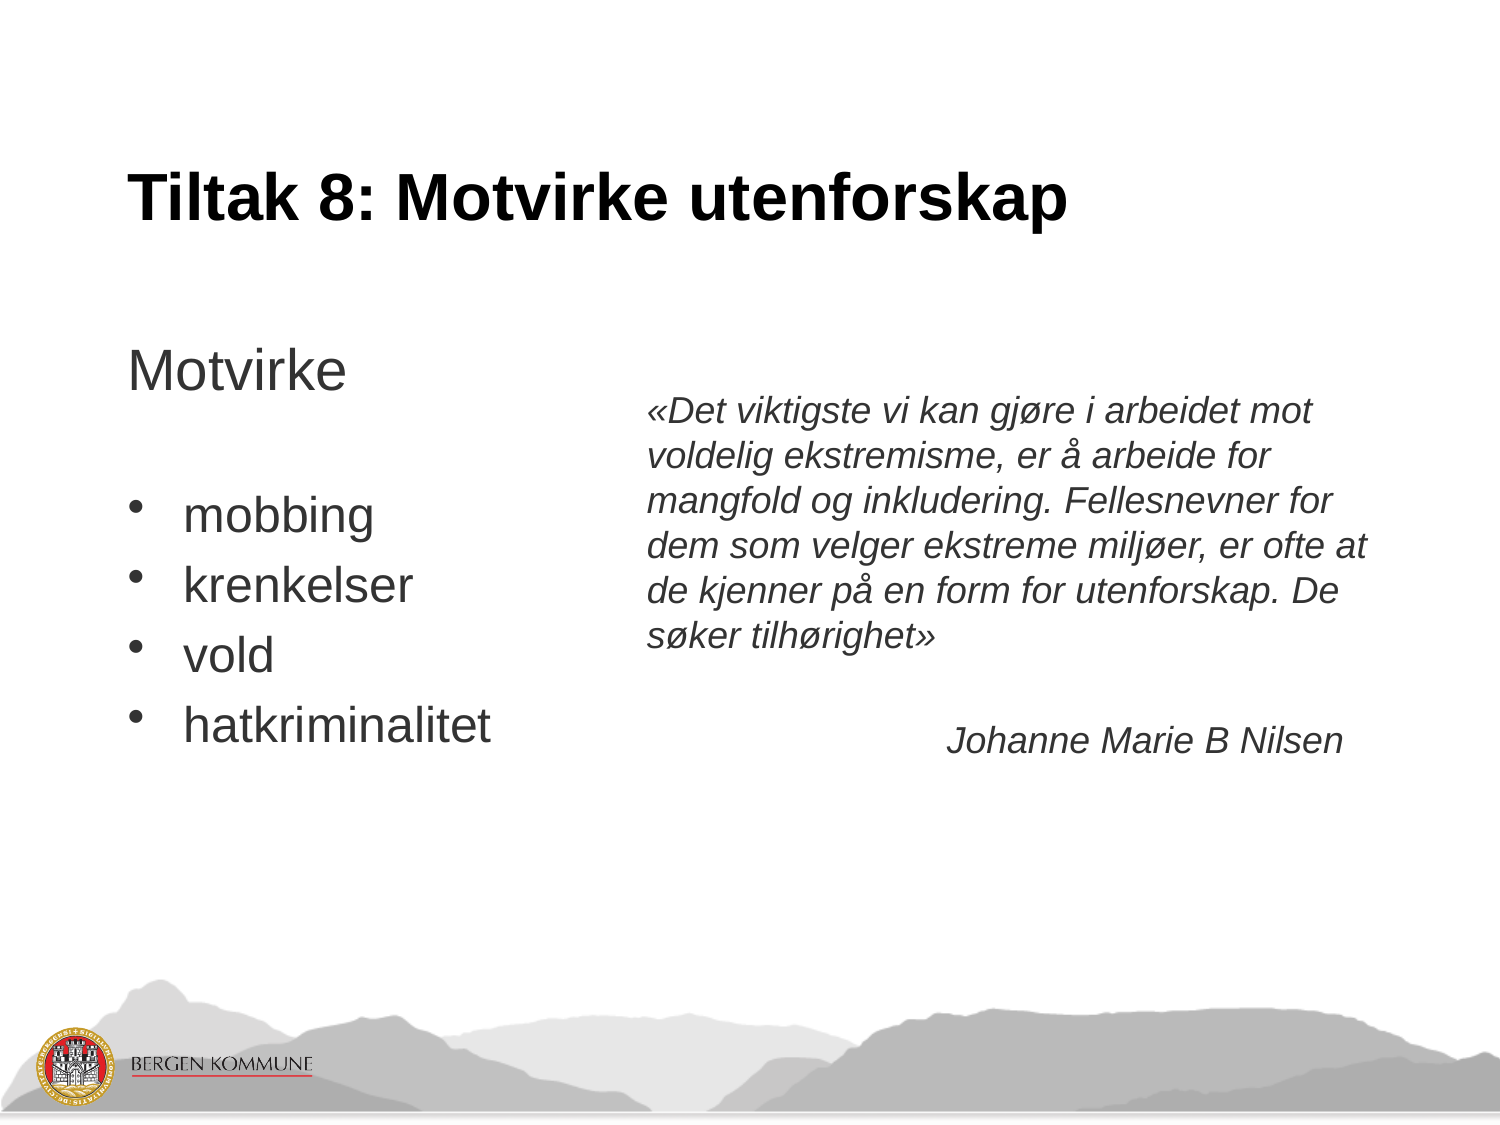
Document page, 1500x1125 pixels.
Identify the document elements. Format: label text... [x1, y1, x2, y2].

title Tiltak 8: Motvirke utenforskap [112, 99, 1388, 288]
picture [0, 0, 1500, 1125]
list Motvirke mobbing krenkelser vold hatkriminalitet [112, 324, 609, 1001]
list «Det viktigste vi kan gjøre i arbeidet mot voldelig ekstremisme, er å arbeide for mangfold og inkludering. Fellesnevner for dem som velger ekstreme miljøer, er ofte at de kjenner på en form for utenforskap. De søker tilhørighet» Johanne Marie B Nilsen [631, 326, 1388, 1002]
